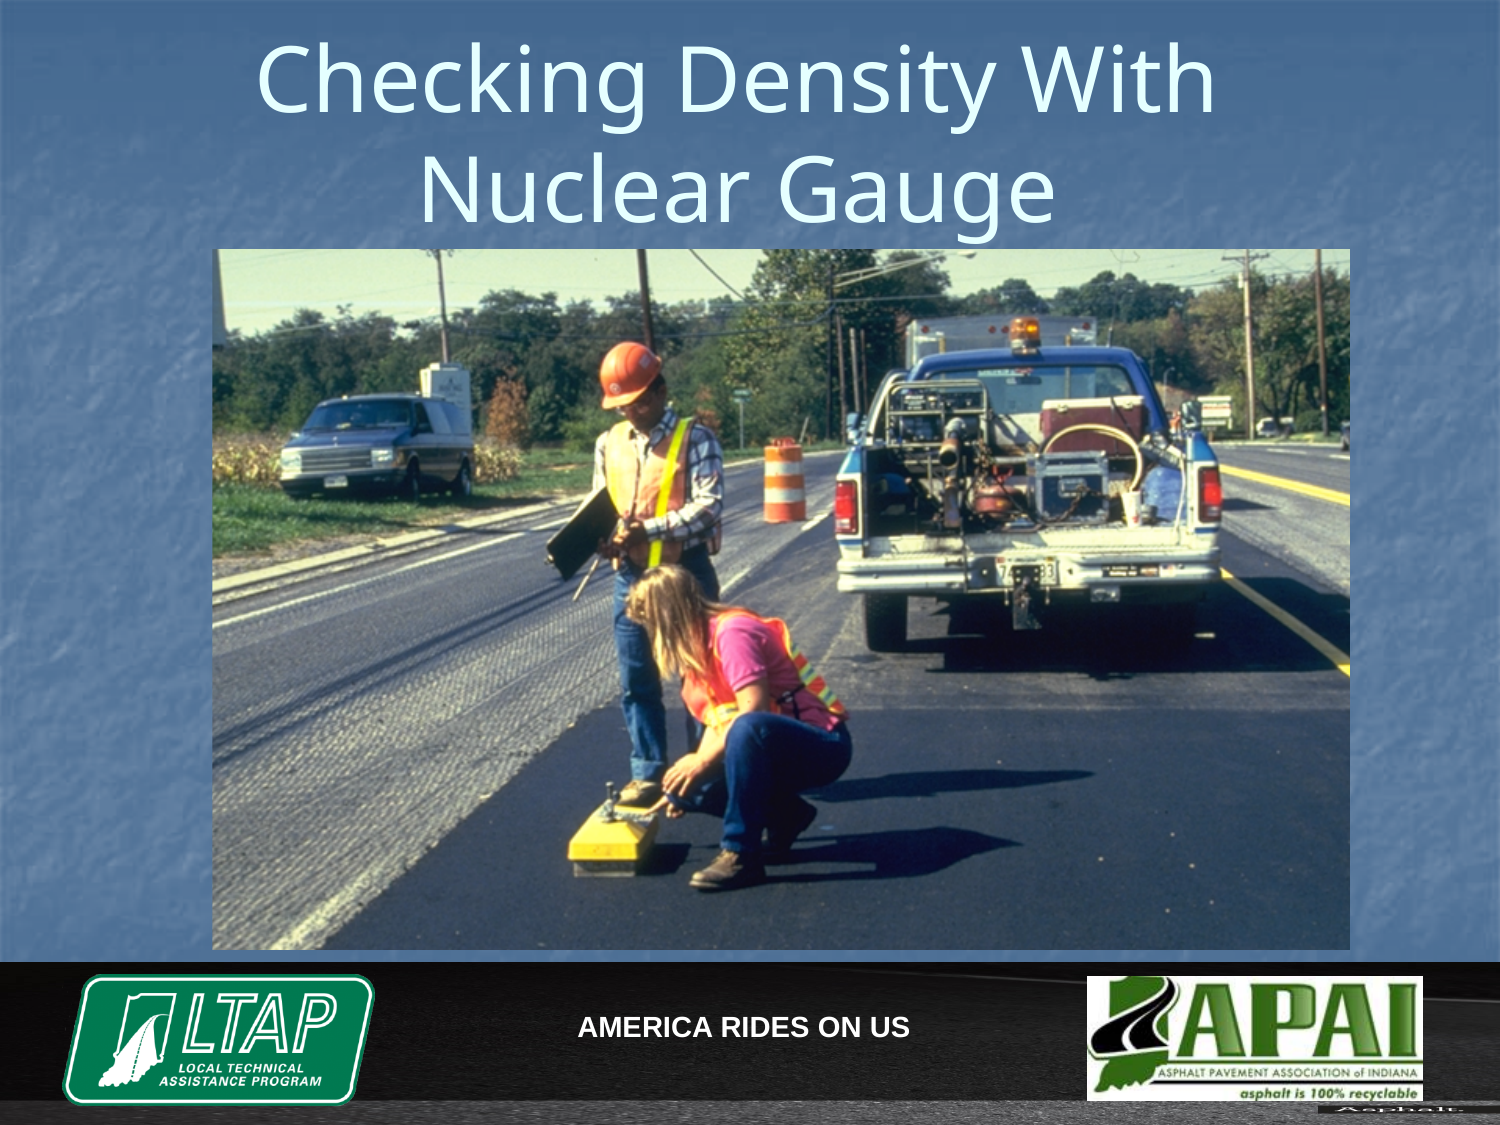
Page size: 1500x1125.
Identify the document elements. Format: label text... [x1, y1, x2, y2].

picture [212, 249, 1351, 951]
picture [0, 962, 1500, 1125]
title Checking Density With Nuclear Gauge [99, 37, 1376, 226]
